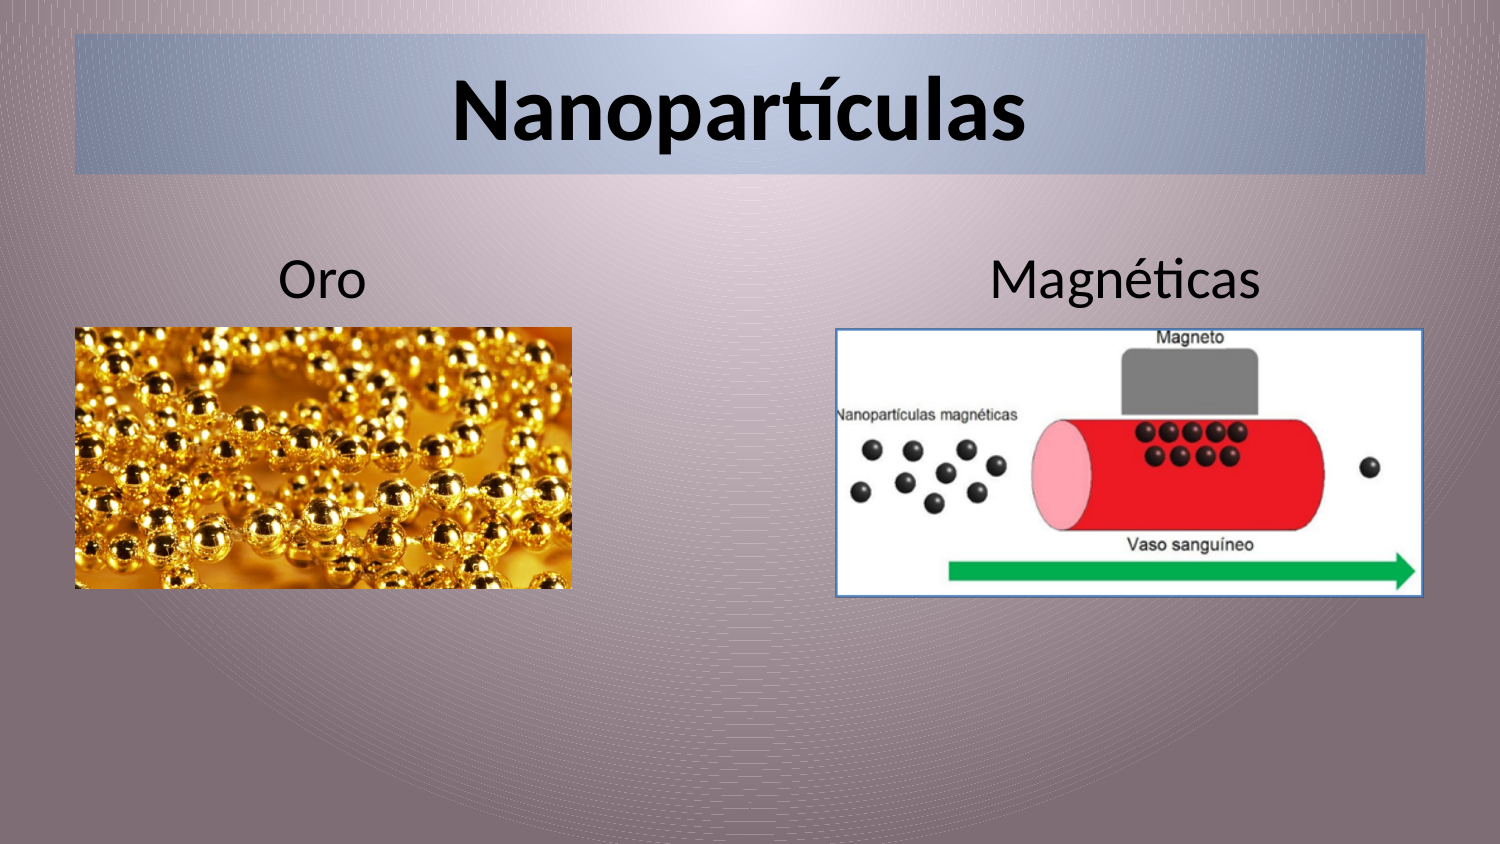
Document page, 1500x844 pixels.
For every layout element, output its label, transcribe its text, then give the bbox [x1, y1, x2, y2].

title Nanopartículas [75, 33, 1425, 175]
picture [833, 327, 1426, 599]
text_box Magnéticas [958, 232, 1301, 318]
text_box Oro [209, 232, 437, 318]
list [74, 327, 572, 589]
